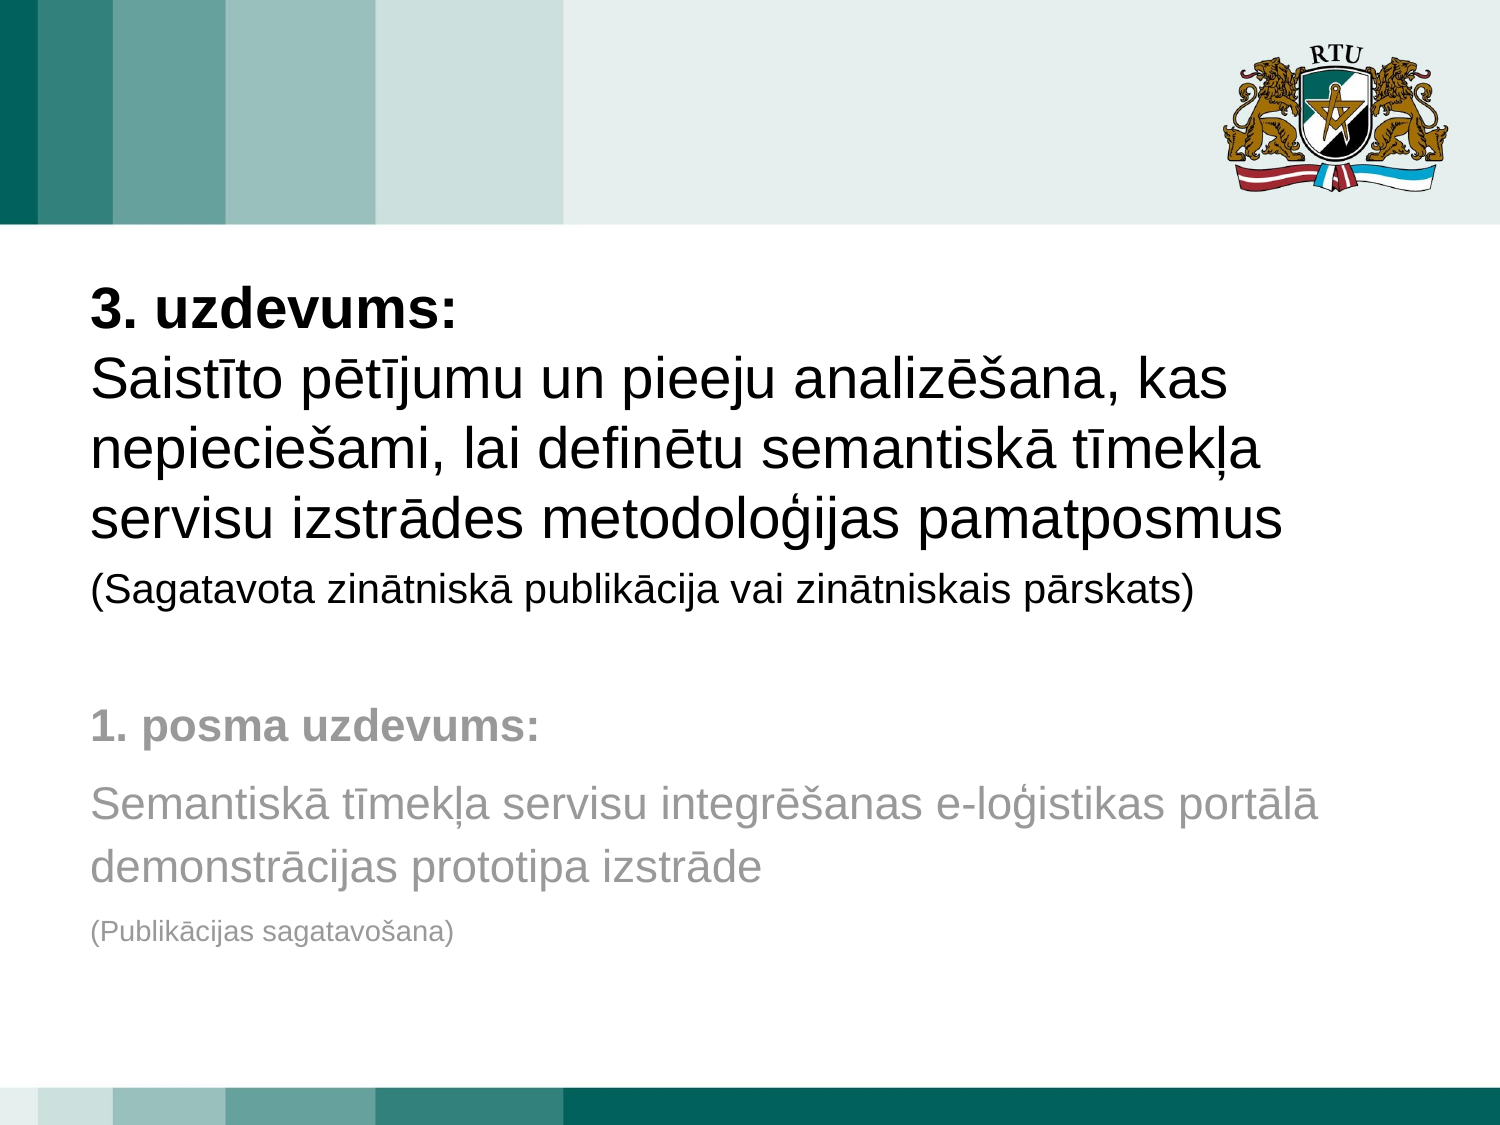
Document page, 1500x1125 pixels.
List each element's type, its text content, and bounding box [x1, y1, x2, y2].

picture [0, 0, 1500, 1125]
list 3. uzdevums: Saistīto pētījumu un pieeju analizēšana, kas nepieciešami, lai definētu semantiskā tīmekļa servisu izstrādes metodoloģijas pamatposmus (Sagatavota zinātniskā publikācija vai zinātniskais pārskats) 1. posma uzdevums: Semantiskā tīmekļa servisu integrēšanas e-loģistikas portālā demonstrācijas prototipa izstrāde (Publikācijas sagatavošana) [75, 262, 1425, 1005]
